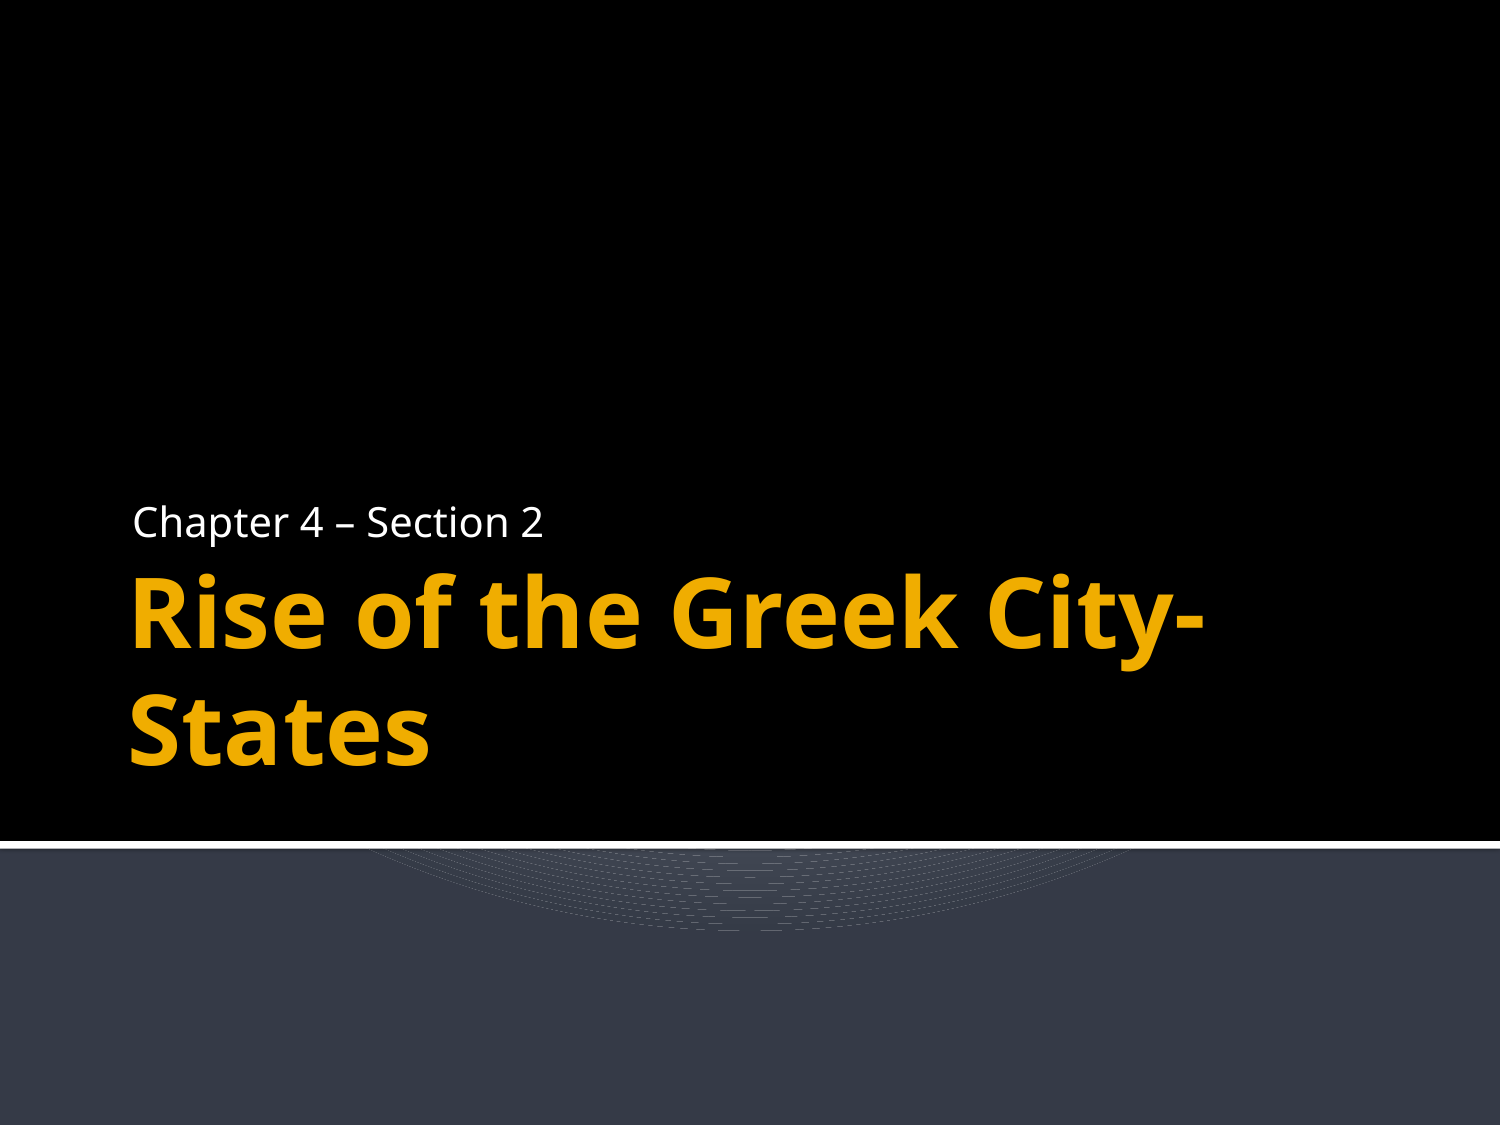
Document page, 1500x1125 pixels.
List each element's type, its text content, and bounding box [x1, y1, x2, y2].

title Rise of the Greek City-States [112, 550, 1438, 825]
subtitle Chapter 4 – Section 2 [112, 299, 1438, 546]
